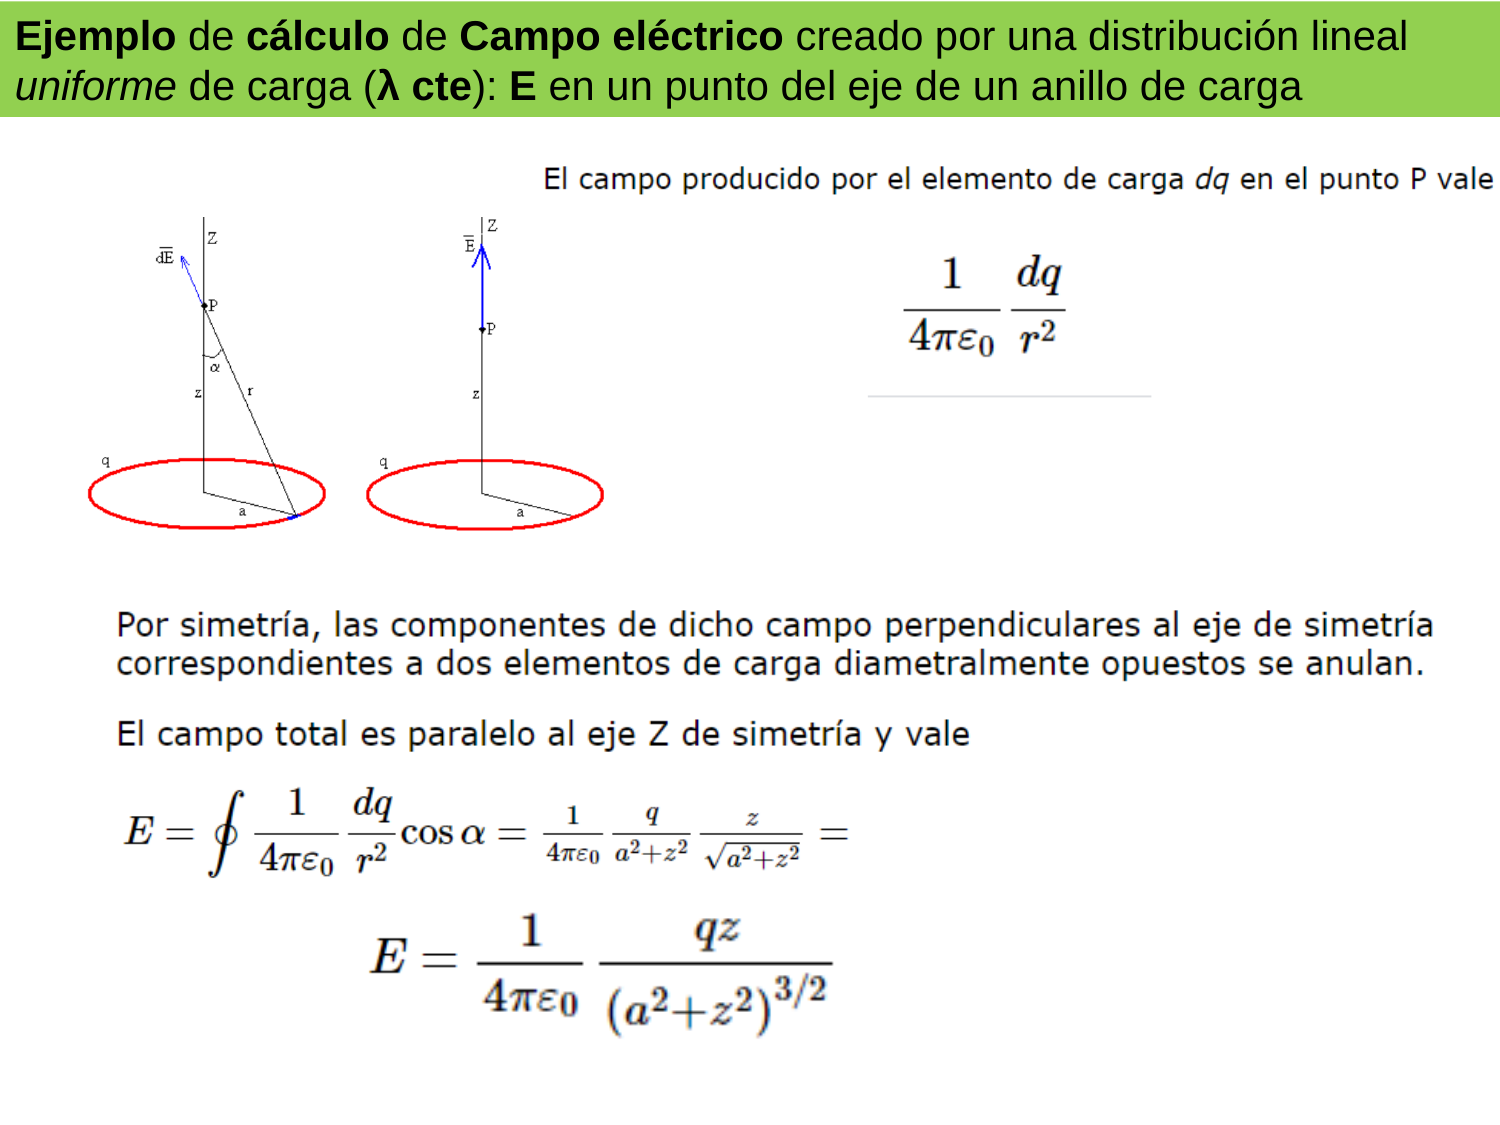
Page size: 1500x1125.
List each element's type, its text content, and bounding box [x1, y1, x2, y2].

picture [40, 216, 646, 540]
picture [84, 585, 1473, 1077]
text_box Ejemplo de cálculo de Campo eléctrico creado por una distribución lineal uniforme de carga (λ cte): E en un punto del eje de un anillo de carga [0, 1, 1500, 117]
picture [519, 122, 1500, 208]
picture [867, 216, 1152, 417]
